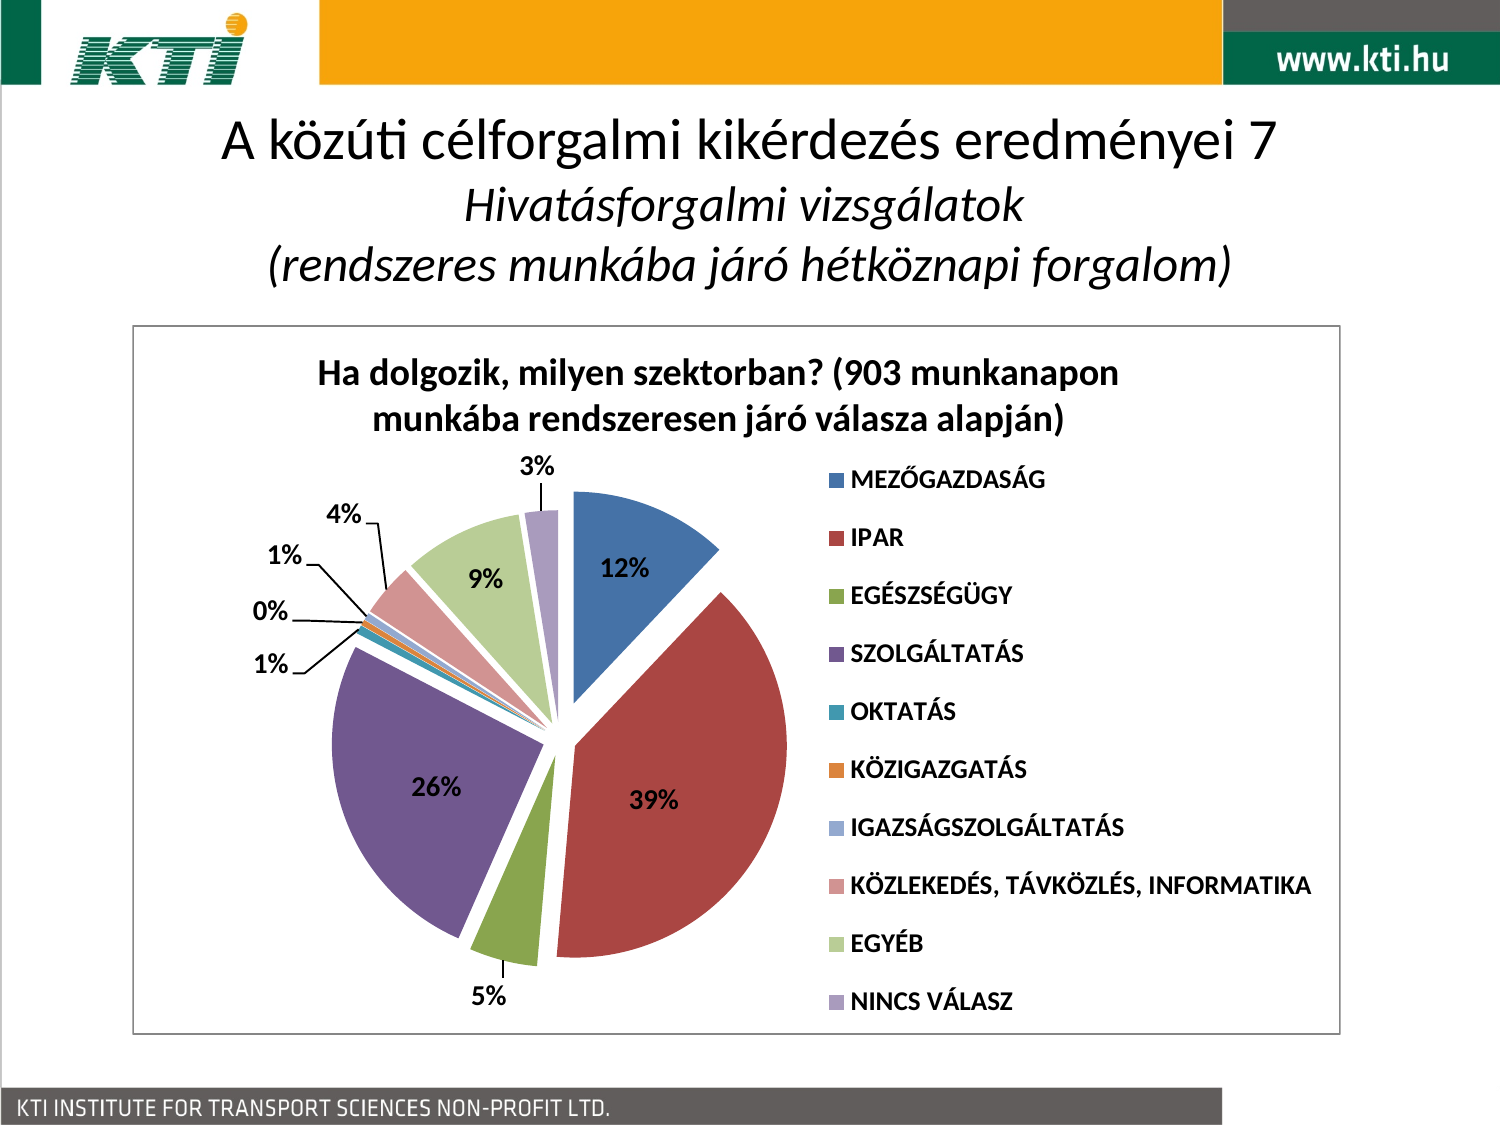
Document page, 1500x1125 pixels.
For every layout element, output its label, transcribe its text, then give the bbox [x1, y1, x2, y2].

text_box A közúti célforgalmi kikérdezés eredményei 7 Hivatásforgalmi vizsgálatok (rendszeres munkába járó hétköznapi forgalom) [0, 94, 1500, 202]
picture [0, 202, 1500, 1125]
picture [0, 0, 1500, 94]
